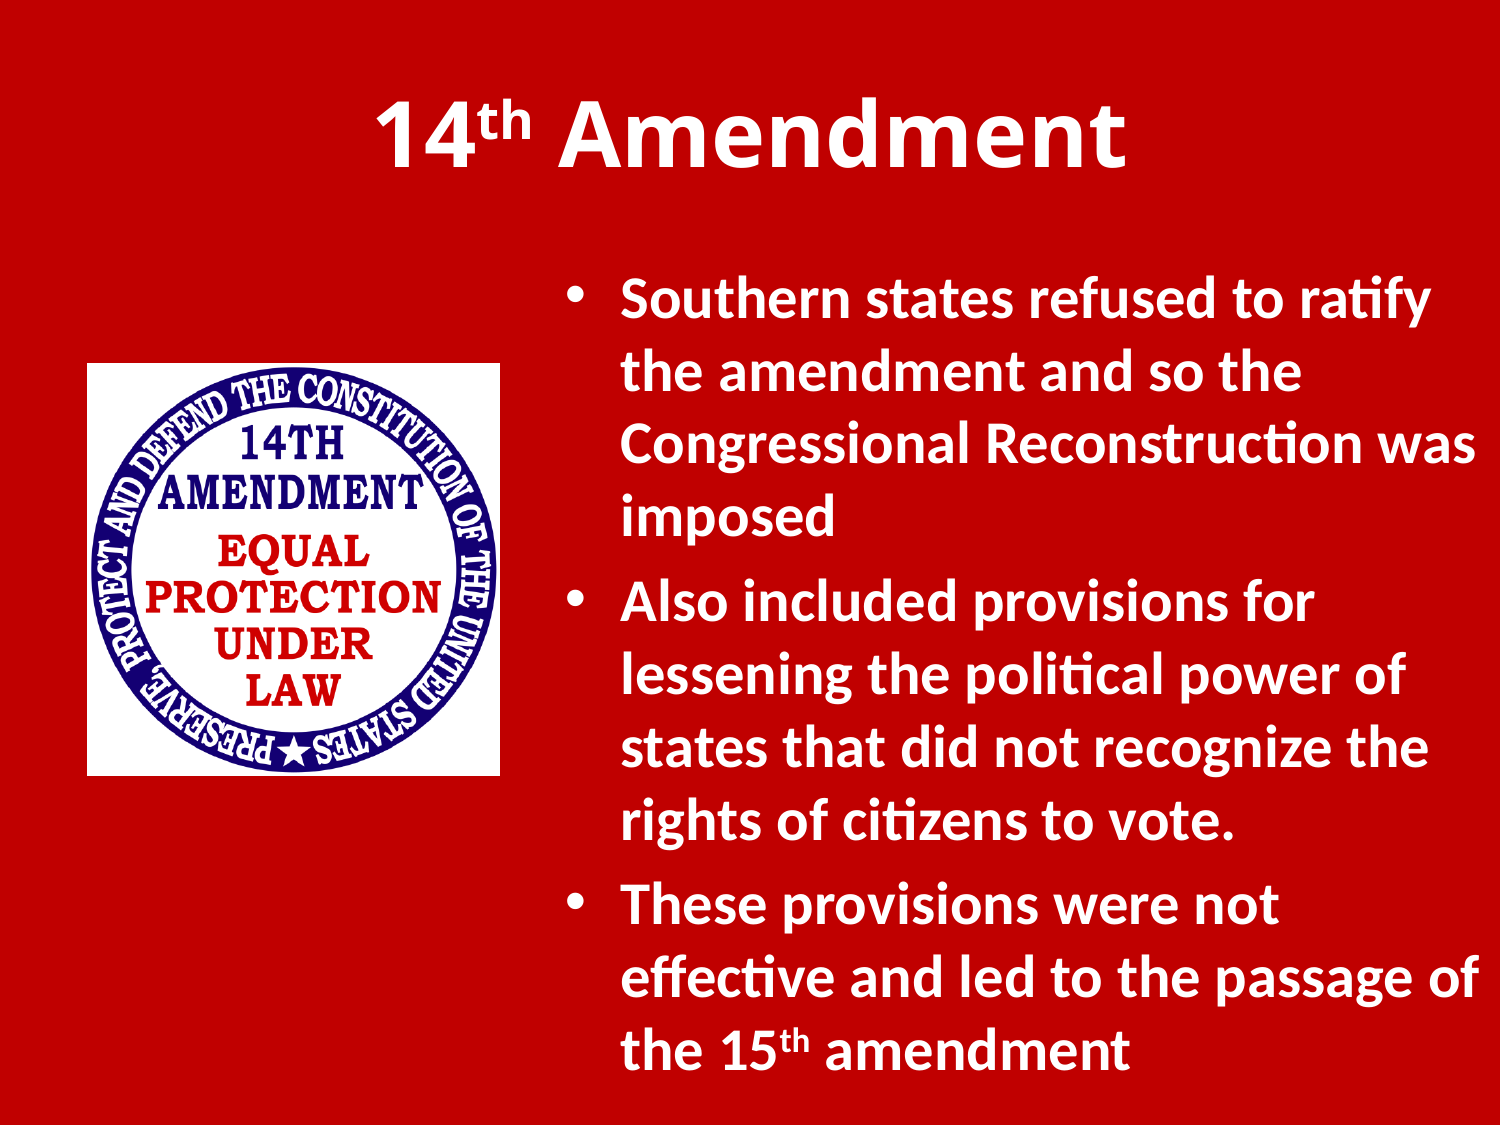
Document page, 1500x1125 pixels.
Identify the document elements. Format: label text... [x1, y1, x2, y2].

picture [87, 363, 501, 777]
list Southern states refused to ratify the amendment and so the Congressional Reconstruction was imposed Also included provisions for lessening the political power of states that did not recognize the rights of citizens to vote. These provisions were not effective and led to the passage of the 15th amendment [549, 249, 1500, 1100]
title 14th Amendment [75, 36, 1425, 225]
